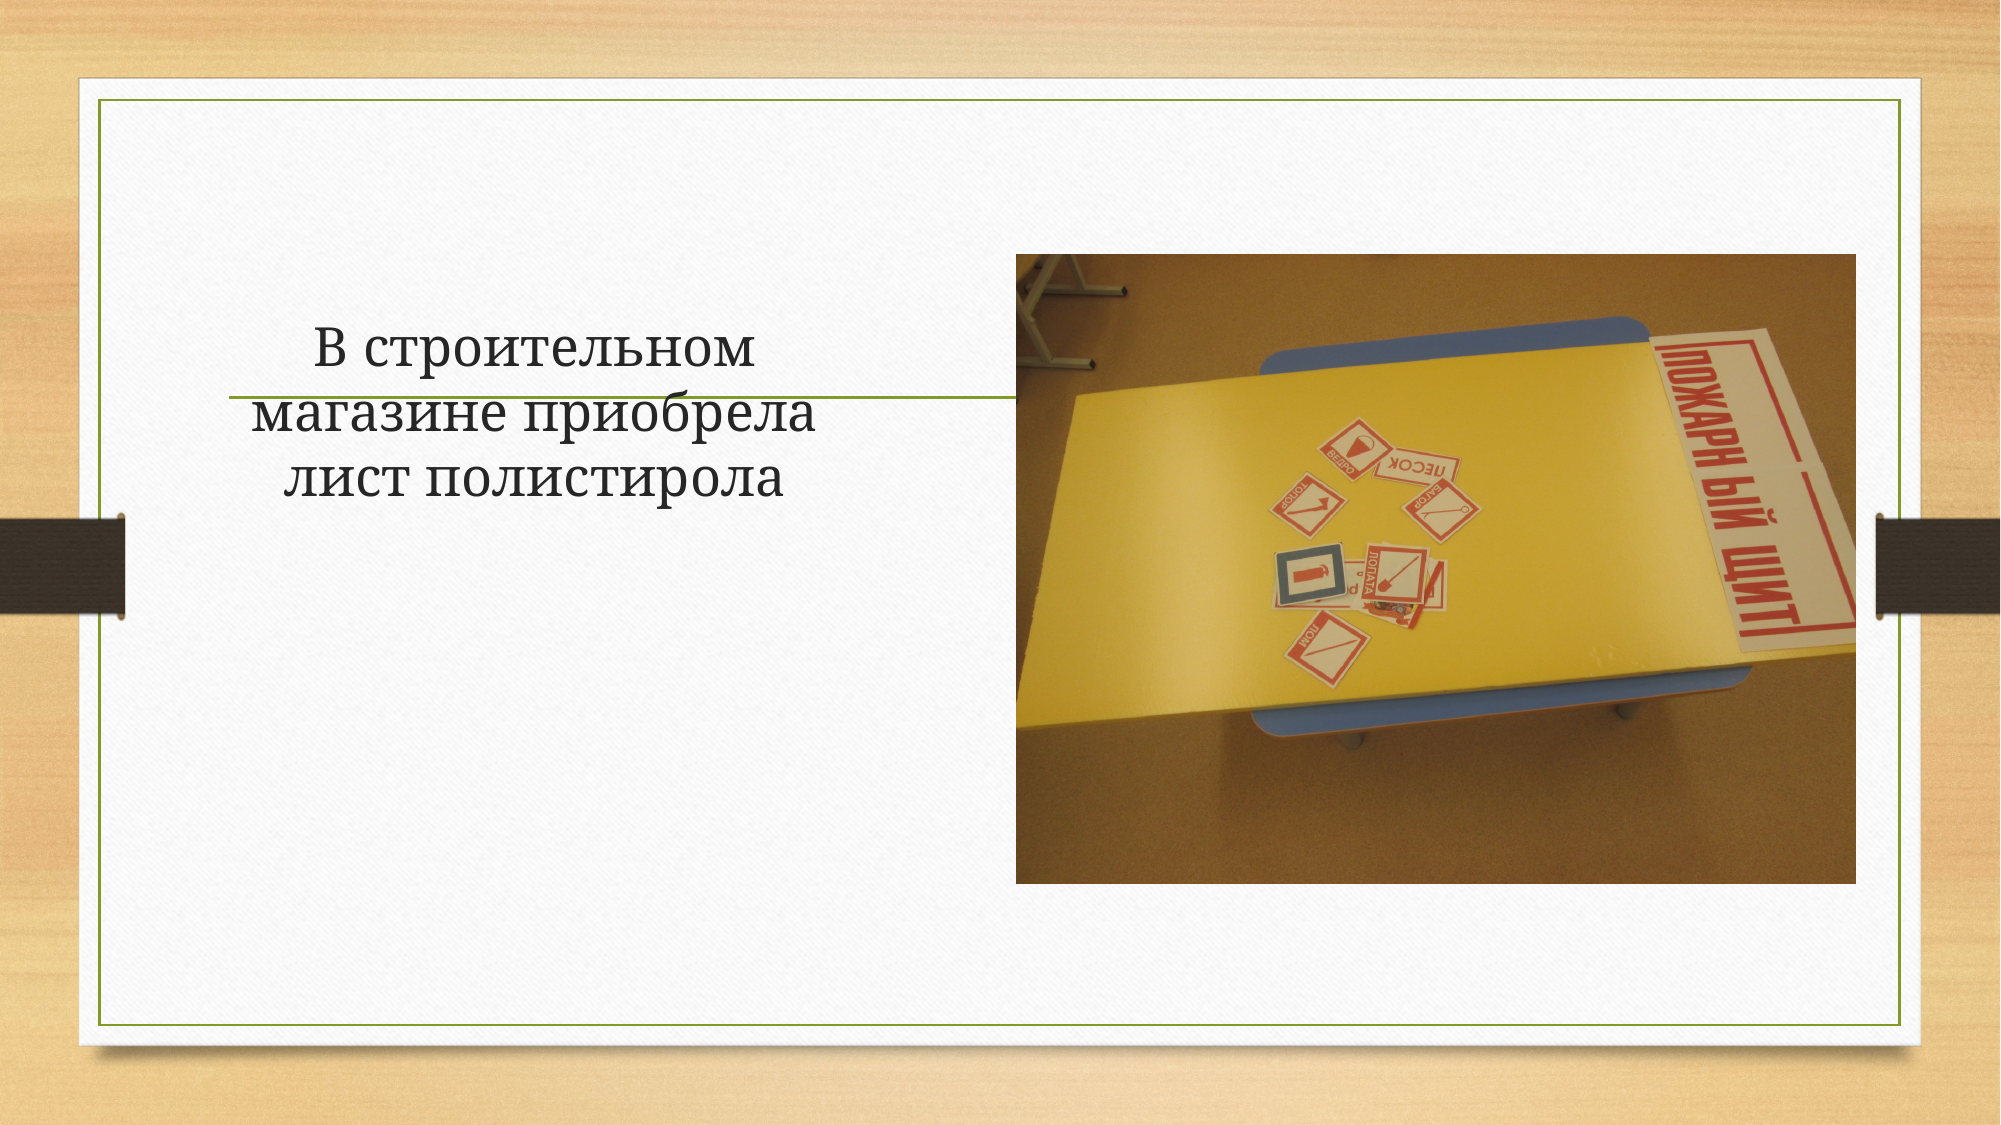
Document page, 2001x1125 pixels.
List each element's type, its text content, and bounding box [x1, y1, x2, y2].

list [1016, 254, 1857, 884]
picture [0, 0, 2001, 1125]
title В строительном магазине приобрела лист полистирола [167, 302, 904, 517]
